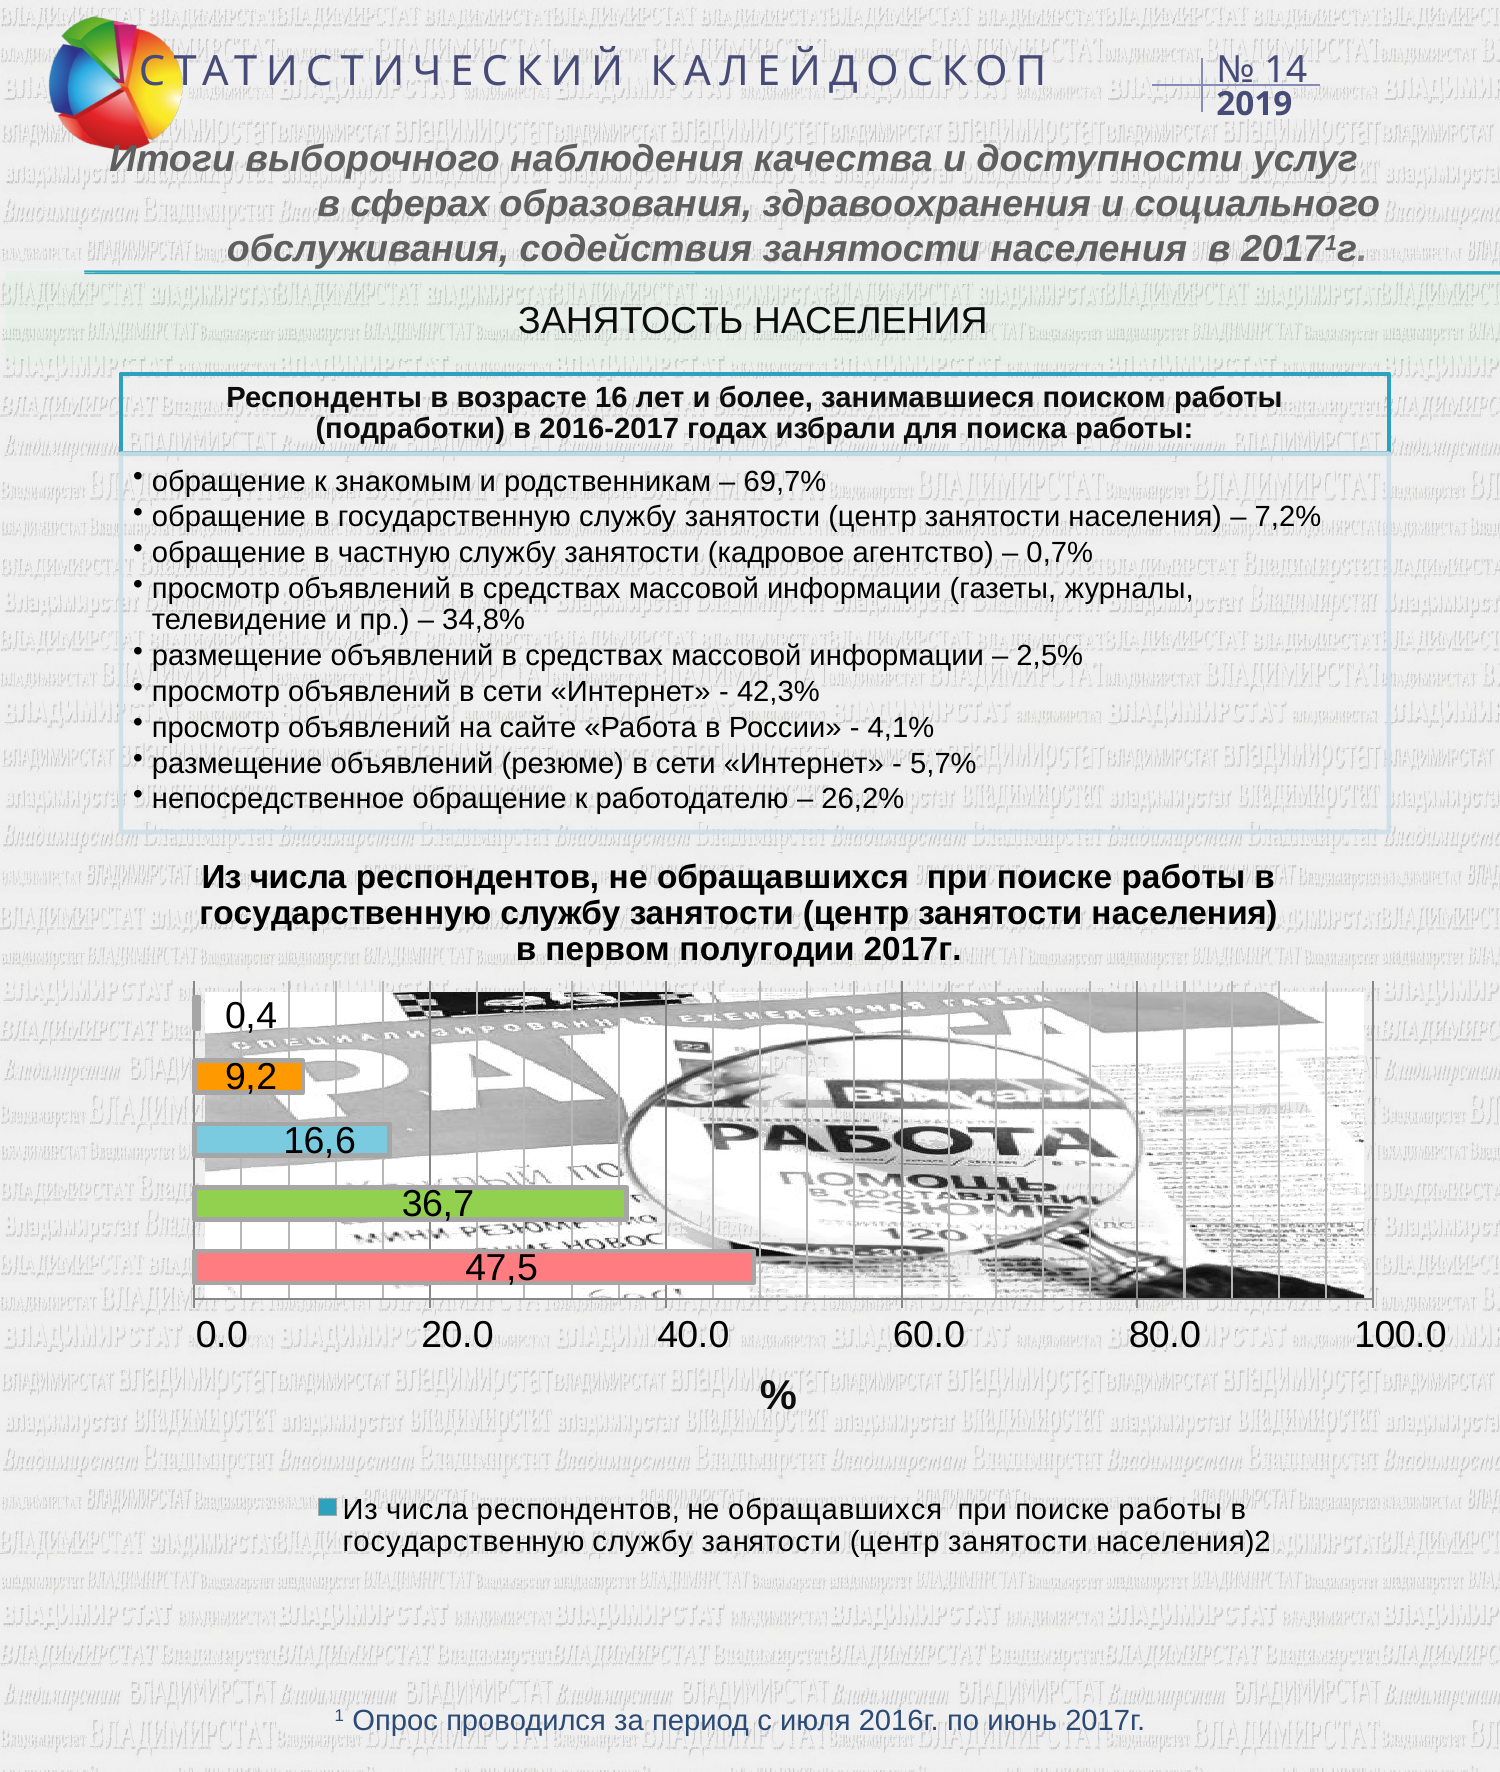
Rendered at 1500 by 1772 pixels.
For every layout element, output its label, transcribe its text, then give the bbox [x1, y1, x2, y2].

text_box ЗАНЯТОСТЬ НАСЕЛЕНИЯ [4, 270, 1500, 369]
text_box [16, 13, 1365, 159]
text_box 1 Опрос проводился за период с июля 2016г. по июнь 2017г. [89, 1687, 1391, 1750]
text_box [120, 341, 1390, 832]
chart [70, 837, 1460, 1643]
text_box Итоги выборочного наблюдения качества и доступности услуг в сферах образования, здравоохранения и социального обслуживания, содействия занятости населения в 20171г. [94, 127, 1500, 269]
picture [0, 0, 1500, 1772]
